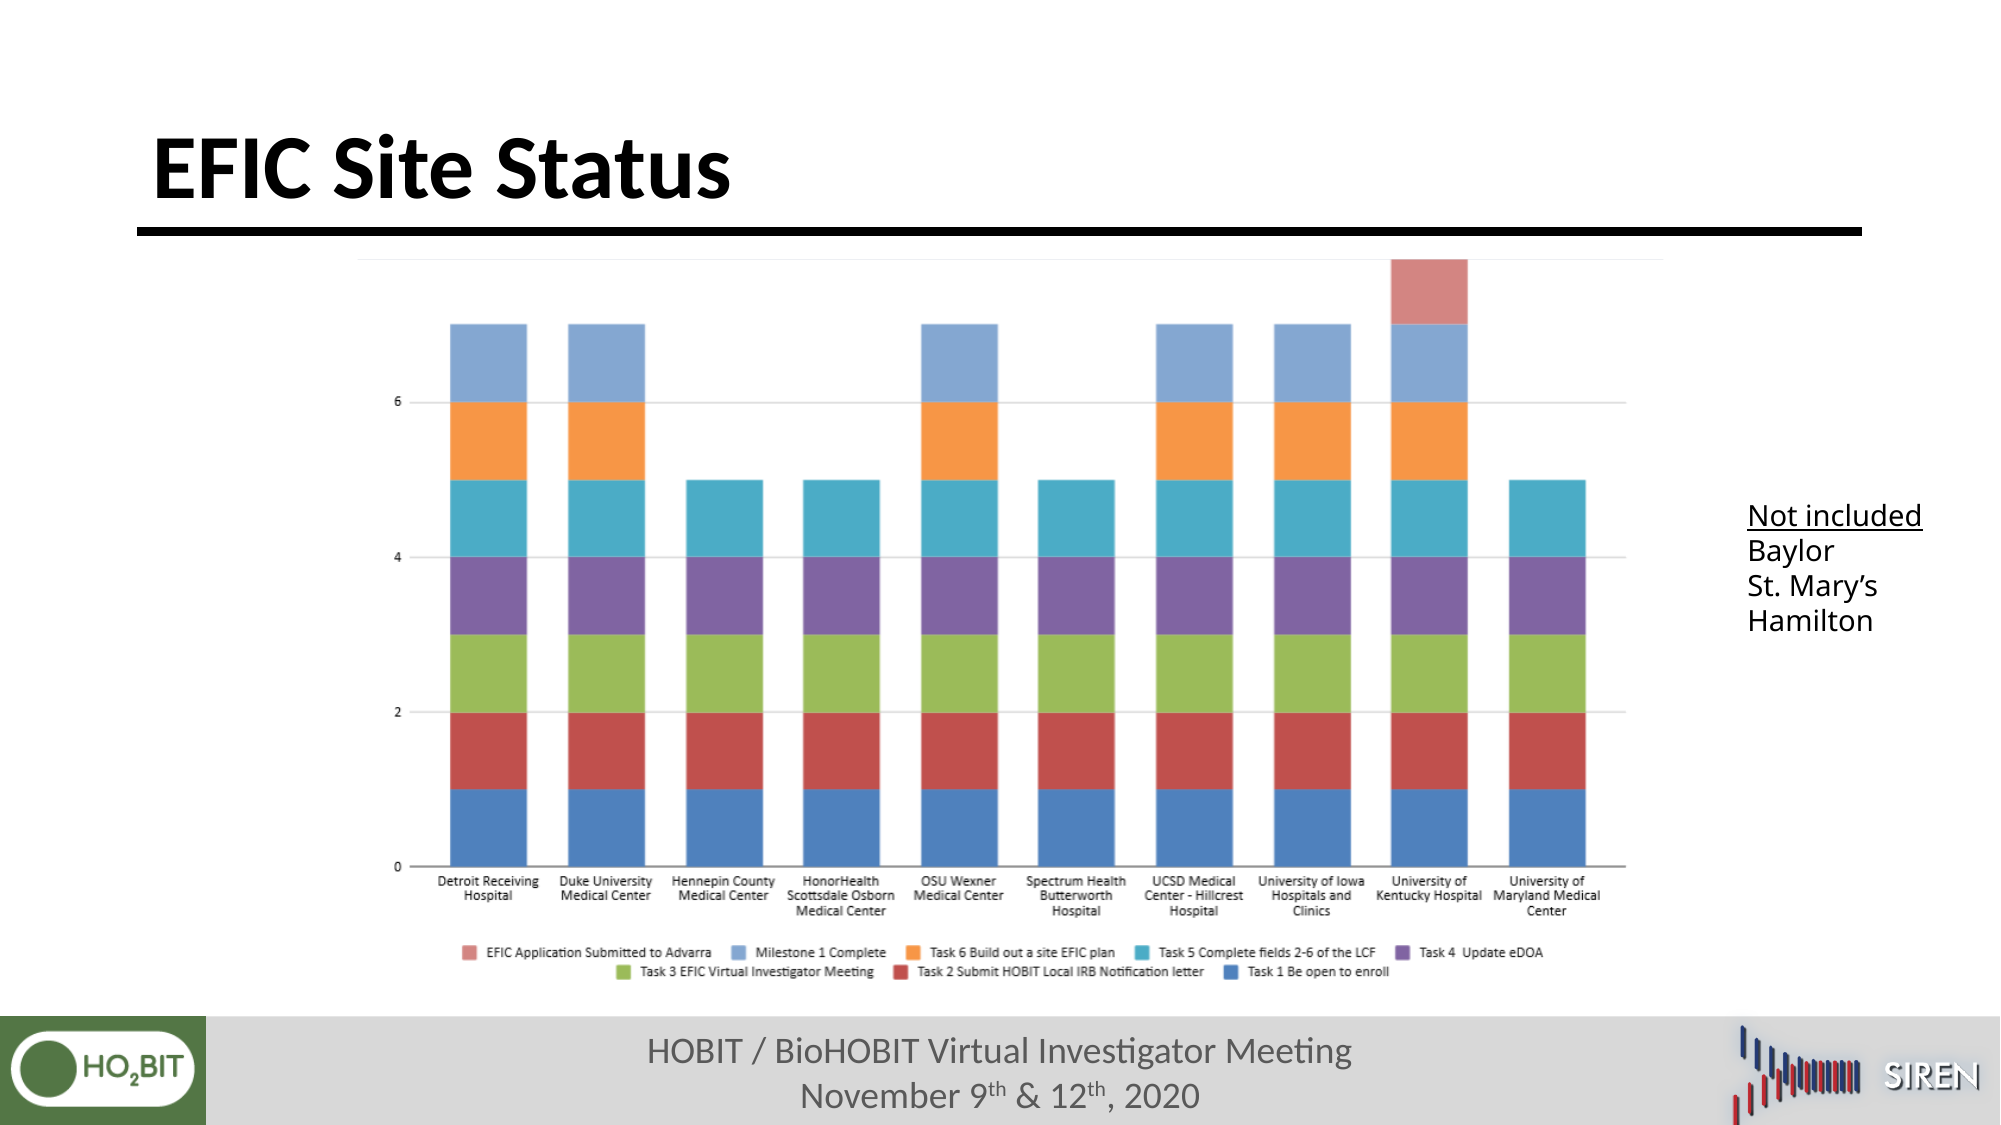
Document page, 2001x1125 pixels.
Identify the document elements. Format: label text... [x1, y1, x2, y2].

text_box Not included Baylor St. Mary’s Hamilton [1732, 490, 1967, 645]
picture [357, 258, 1664, 1006]
title EFIC Site Status [137, 59, 1863, 278]
picture [1717, 1005, 1995, 1125]
picture [0, 1016, 207, 1125]
text_box HOBIT / BioHOBIT Virtual Investigator Meeting November 9th & 12th, 2020 [208, 1016, 1712, 1125]
